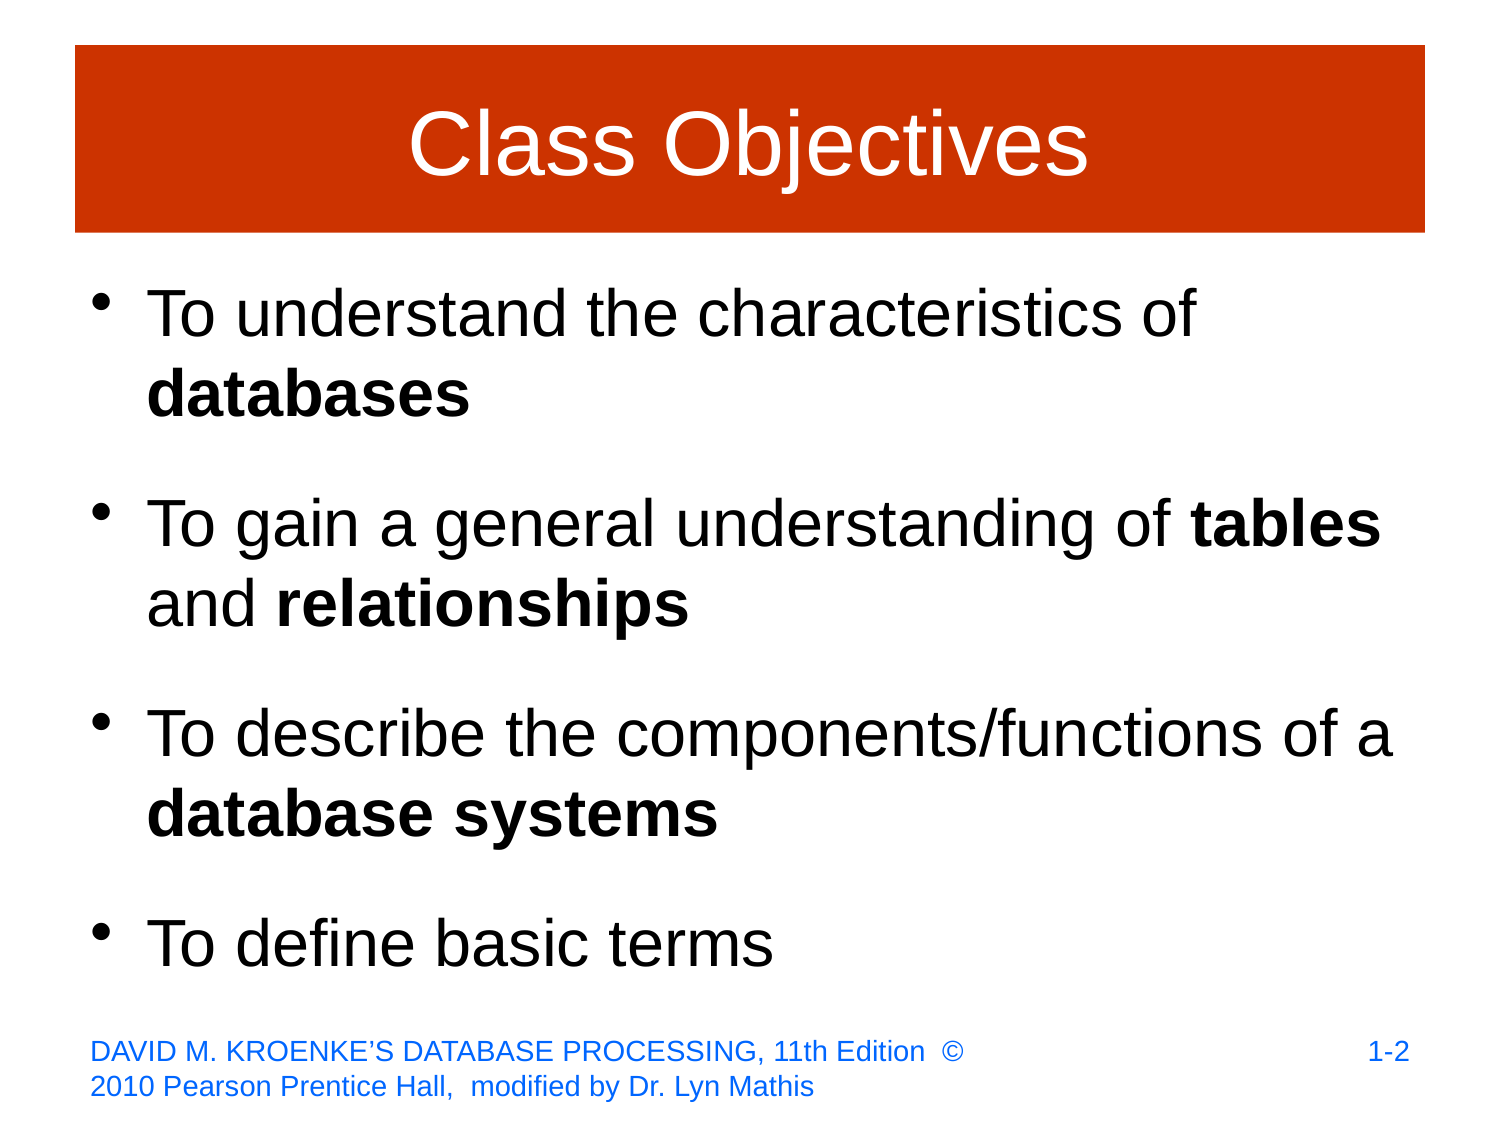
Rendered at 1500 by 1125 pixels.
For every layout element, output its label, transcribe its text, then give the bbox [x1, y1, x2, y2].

title Class Objectives [74, 44, 1426, 233]
list To understand the characteristics of databases To gain a general understanding of tables and relationships To describe the components/functions of a database systems To define basic terms [74, 262, 1426, 1006]
footer DAVID M. KROENKE’S DATABASE PROCESSING, 11th Edition © 2010 Pearson Prentice Hall, modified by Dr. Lyn Mathis [74, 1024, 1051, 1104]
slide_number 1-2 [1074, 1024, 1426, 1103]
